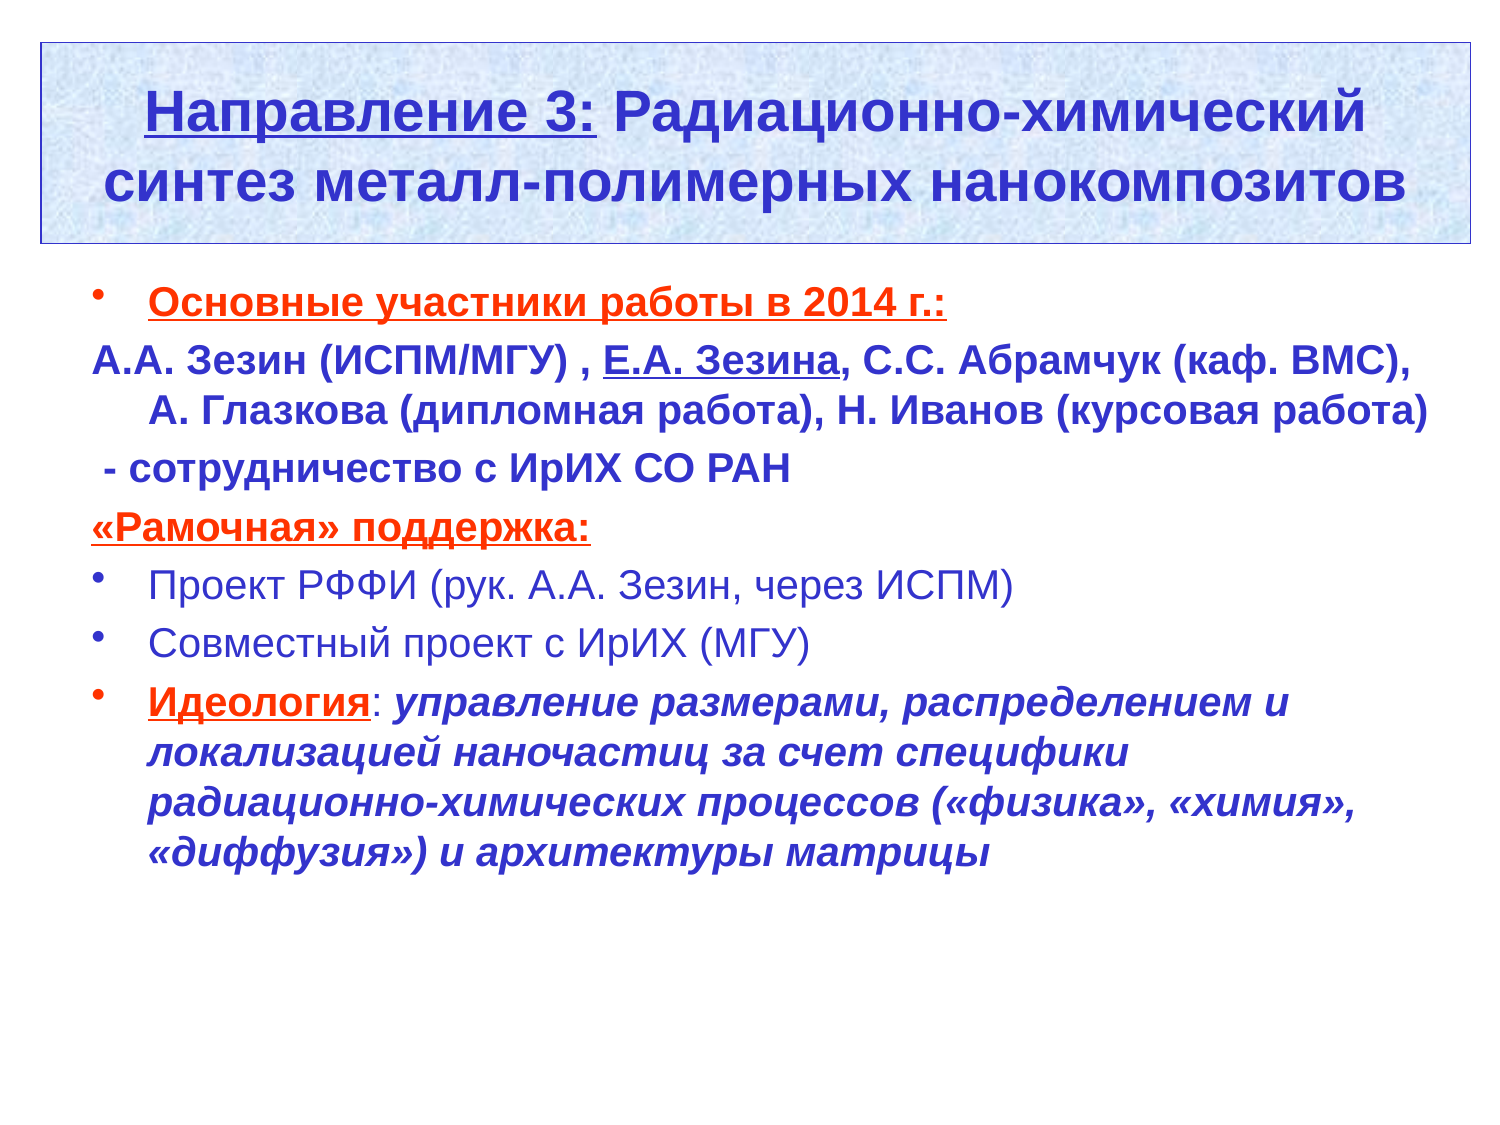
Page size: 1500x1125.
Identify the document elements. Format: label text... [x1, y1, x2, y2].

text_box Направление 3: Радиационно-химический синтез металл-полимерных нанокомпозитов [41, 42, 1471, 244]
text_box Основные участники работы в 2014 г.: А.А. Зезин (ИСПМ/МГУ) , Е.А. Зезина, С.С. Абрамчук (каф. ВМС), А. Глазкова (дипломная работа), Н. Иванов (курсовая работа) - сотрудничество с ИрИХ СО РАН «Рамочная» поддержка: Проект РФФИ (рук. А.А. Зезин, через ИСПМ) Совместный проект с ИрИХ (МГУ) Идеология: управление размерами, распределением и локализацией наночастиц за счет специфики радиационно-химических процессов («физика», «химия», «диффузия») и архитектуры матрицы [76, 267, 1447, 1083]
